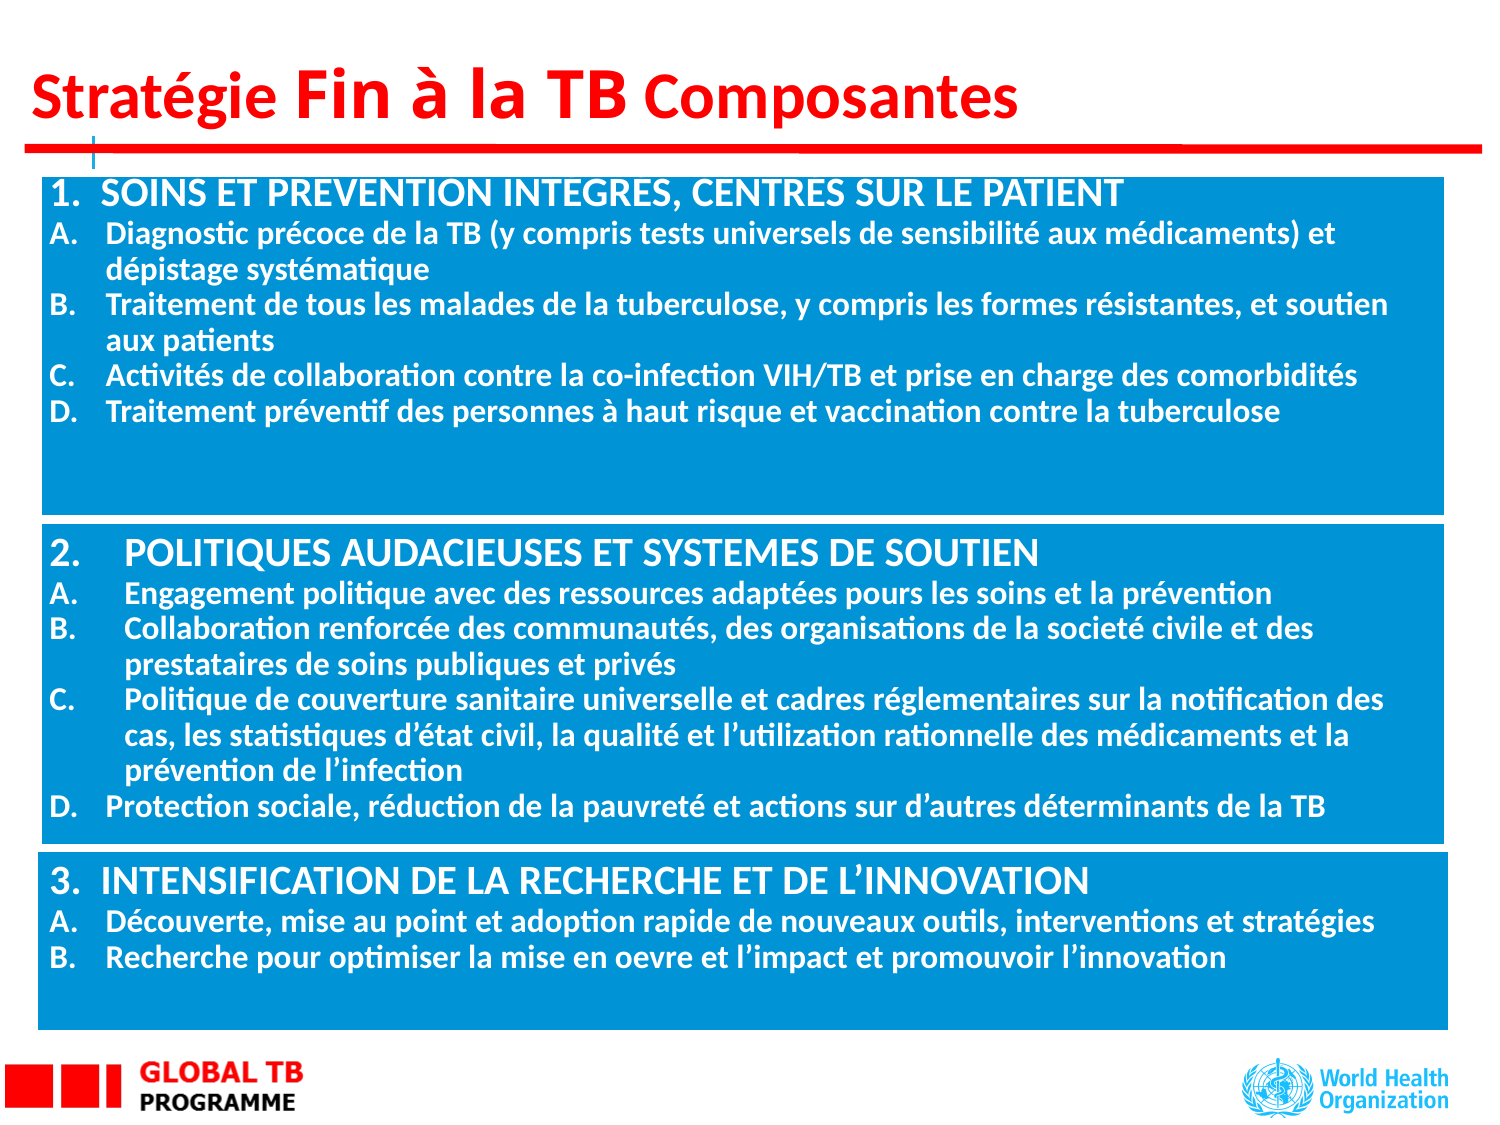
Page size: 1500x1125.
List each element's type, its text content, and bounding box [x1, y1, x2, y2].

picture [5, 1026, 355, 1125]
table_cell 3. INTENSIFICATION DE LA RECHERCHE ET DE L’INNOVATION Découverte, mise au point et adoption rapide de nouveaux outils, interventions et stratégies Recherche pour optimiser la mise en oevre et l’impact et promouvoir l’innovation [38, 852, 1448, 1030]
picture [1242, 1058, 1449, 1118]
table_cell POLITIQUES AUDACIEUSES ET SYSTEMES DE SOUTIEN Engagement politique avec des ressources adaptées pours les soins et la prévention Collaboration renforcée des communautés, des organisations de la societé civile et des prestataires de soins publiques et privés Politique de couverture sanitaire universelle et cadres réglementaires sur la notification des cas, les statistiques d’état civil, la qualité et l’utilization rationnelle des médicaments et la prévention de l’infection Protection sociale, réduction de la pauvreté et actions sur d’autres déterminants de la TB [42, 524, 1444, 844]
text_box Stratégie Fin à la TB Composantes [16, 42, 1448, 141]
table_header 1. SOINS ET PREVENTION INTÉGRÉS, CENTRÉS SUR LE PATIENT Diagnostic précoce de la TB (y compris tests universels de sensibilité aux médicaments) et dépistage systématique Traitement de tous les malades de la tuberculose, y compris les formes résistantes, et soutien aux patients Activités de collaboration contre la co-infection VIH/TB et prise en charge des comorbidités Traitement préventif des personnes à haut risque et vaccination contre la tuberculose [42, 177, 1444, 515]
